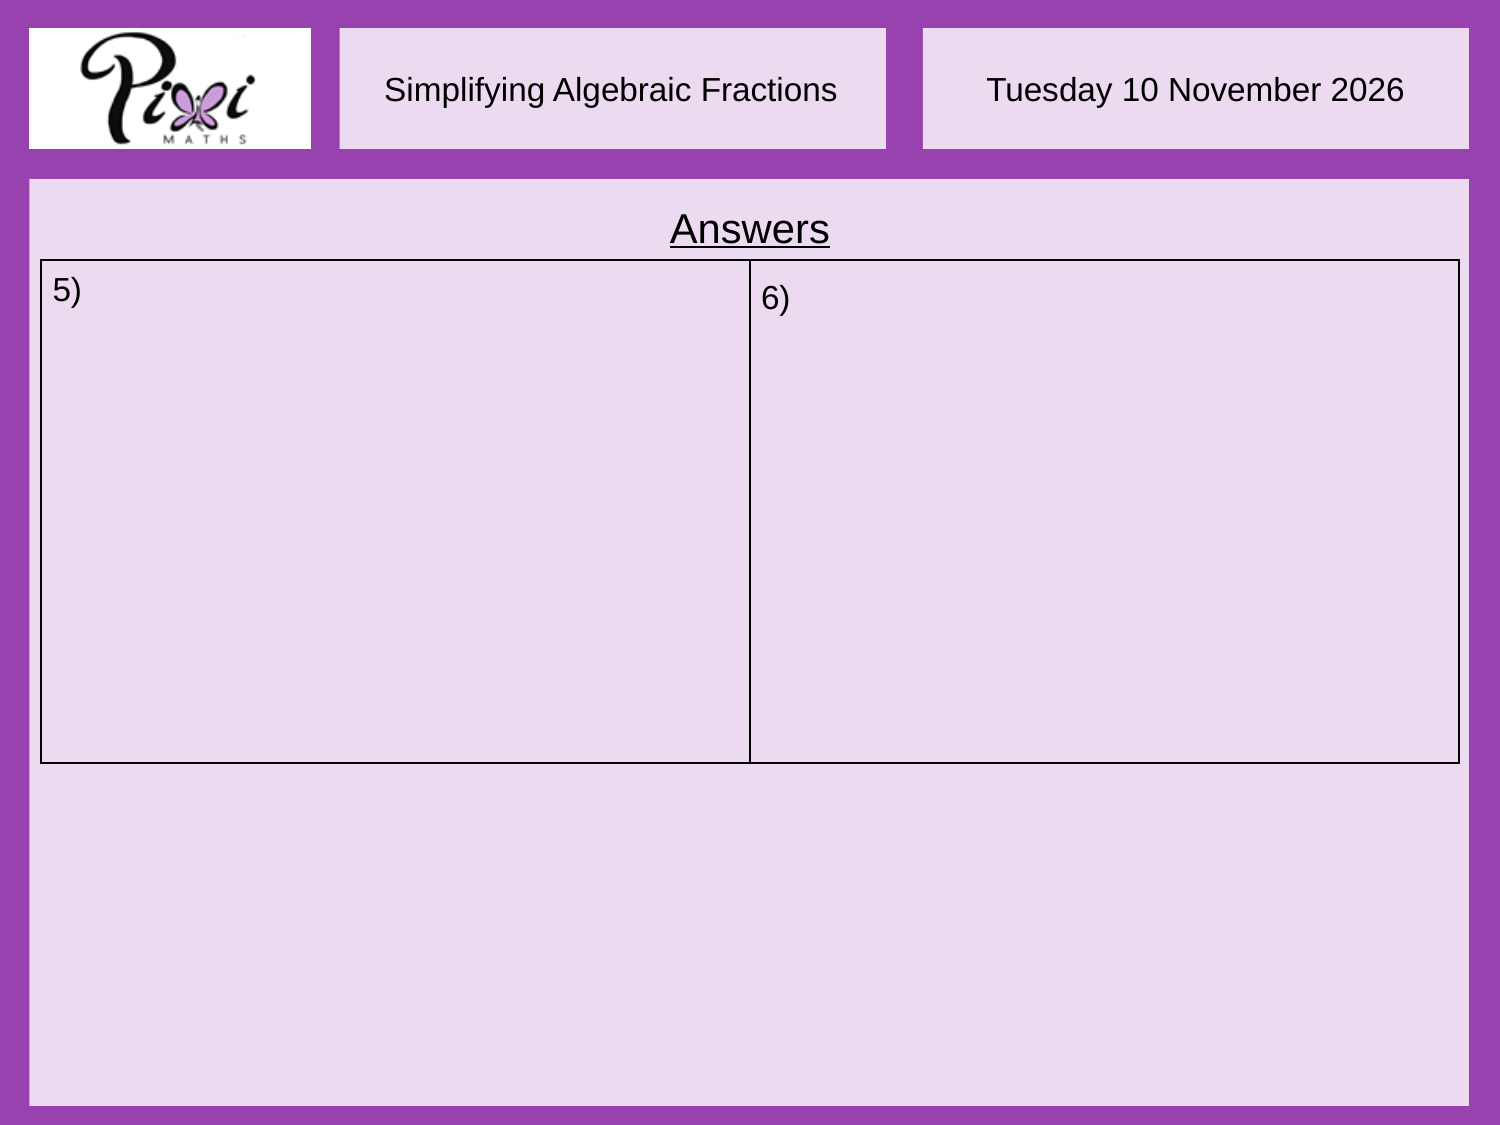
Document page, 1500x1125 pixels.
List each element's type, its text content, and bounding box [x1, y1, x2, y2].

text_box Answers [41, 194, 1459, 259]
picture [0, 0, 1500, 1125]
